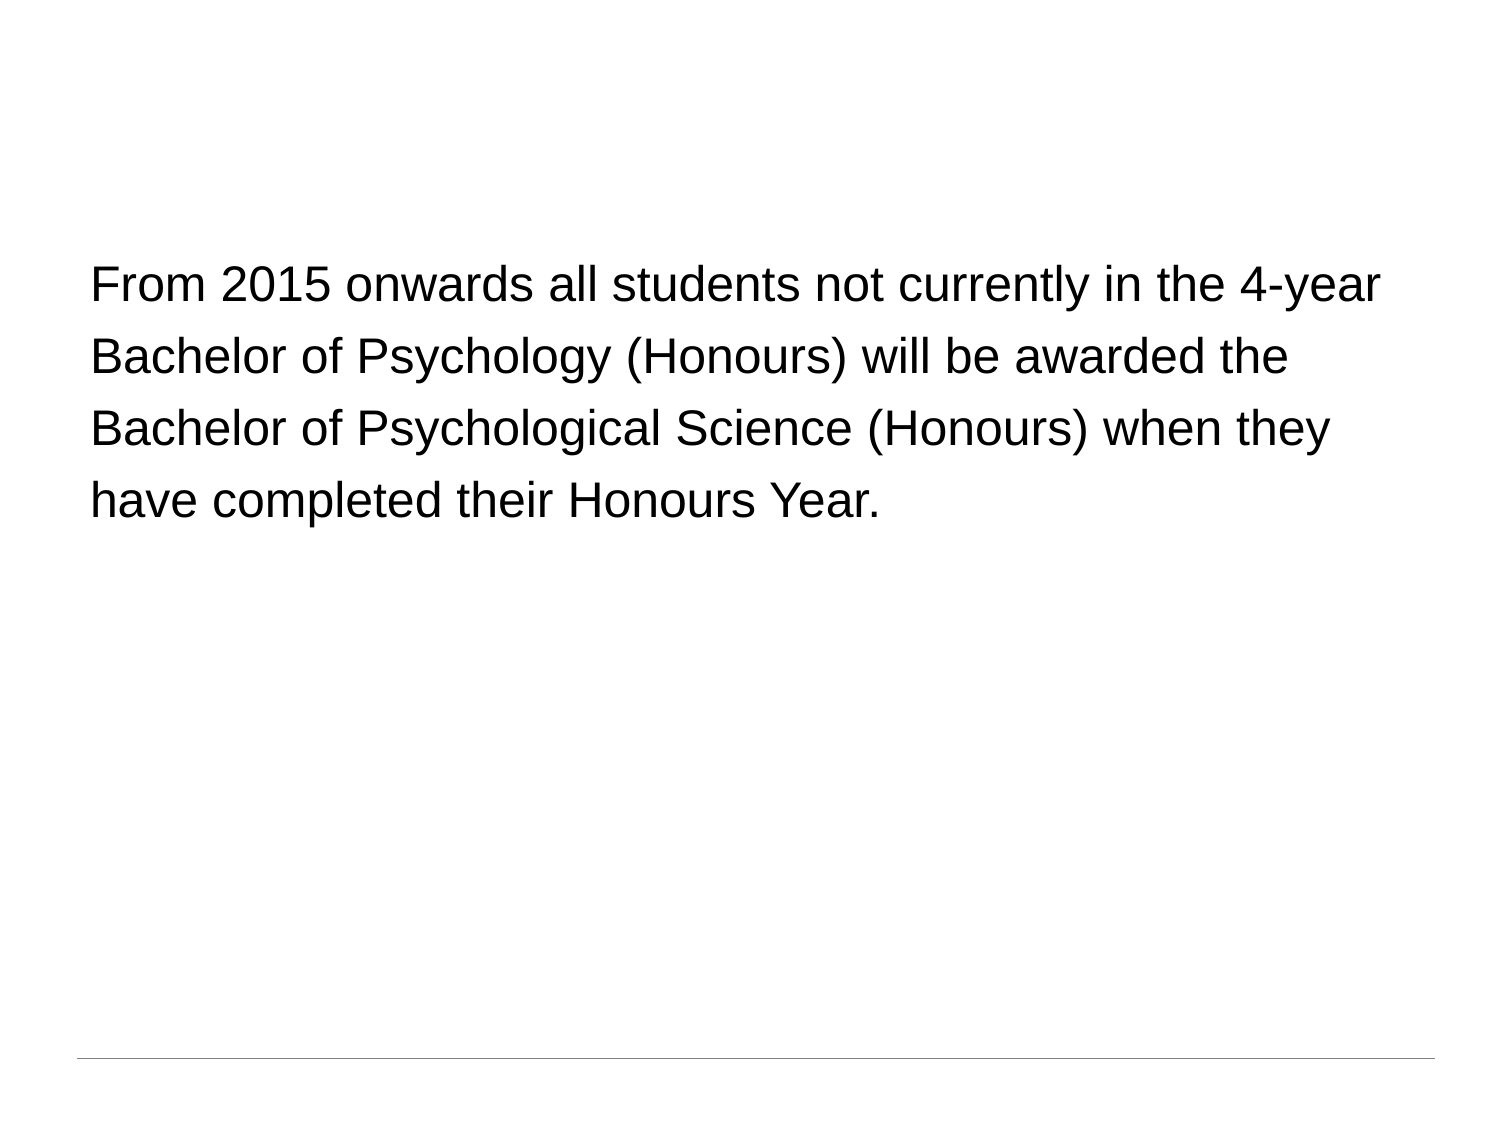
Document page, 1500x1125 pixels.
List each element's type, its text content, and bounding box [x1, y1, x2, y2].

list From 2015 onwards all students not currently in the 4-year Bachelor of Psychology (Honours) will be awarded the Bachelor of Psychological Science (Honours) when they have completed their Honours Year. [75, 231, 1425, 1005]
